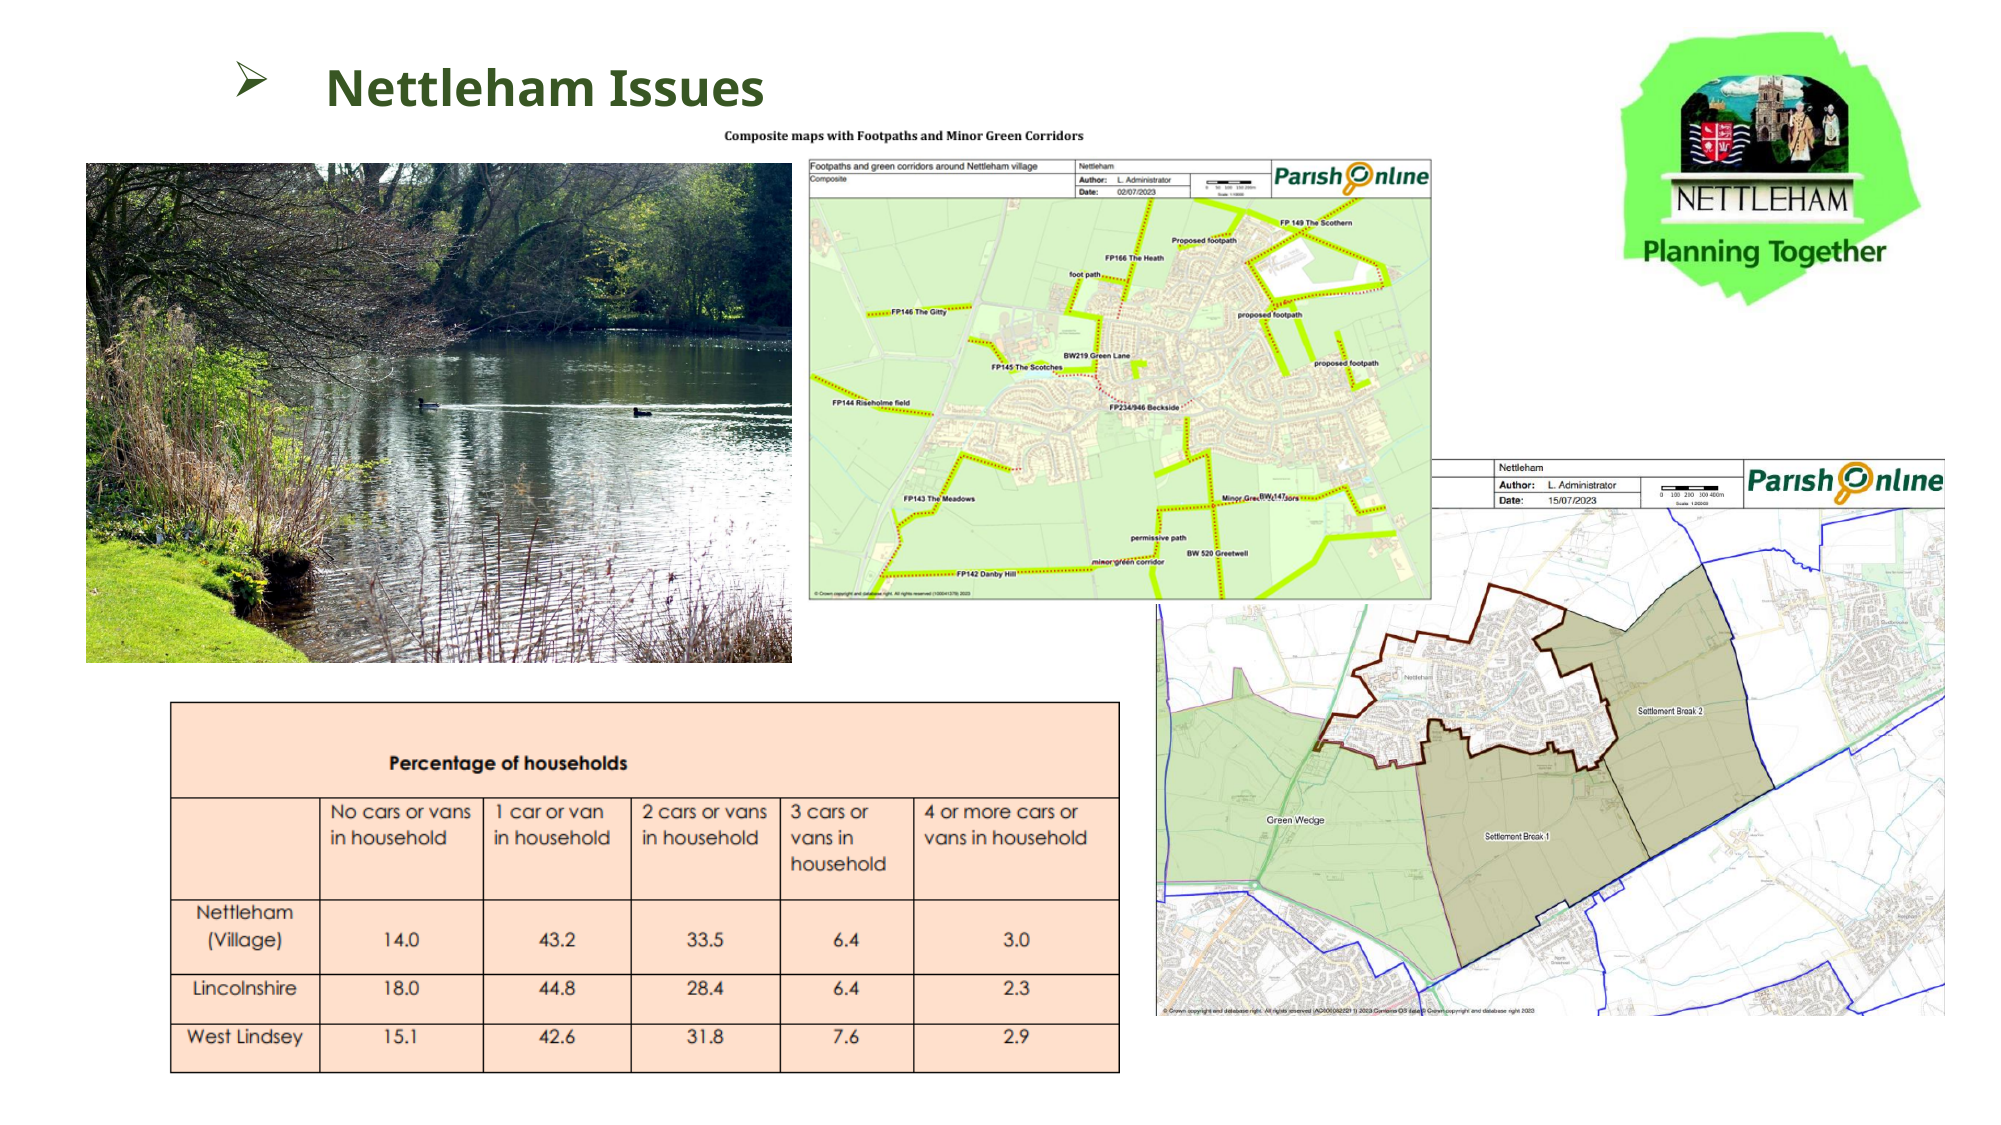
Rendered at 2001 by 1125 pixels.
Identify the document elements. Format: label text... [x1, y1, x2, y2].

picture [85, 127, 1946, 1016]
picture [1594, 18, 1940, 318]
text_box Nettleham Issues [217, 18, 1817, 456]
picture [165, 698, 1120, 1076]
